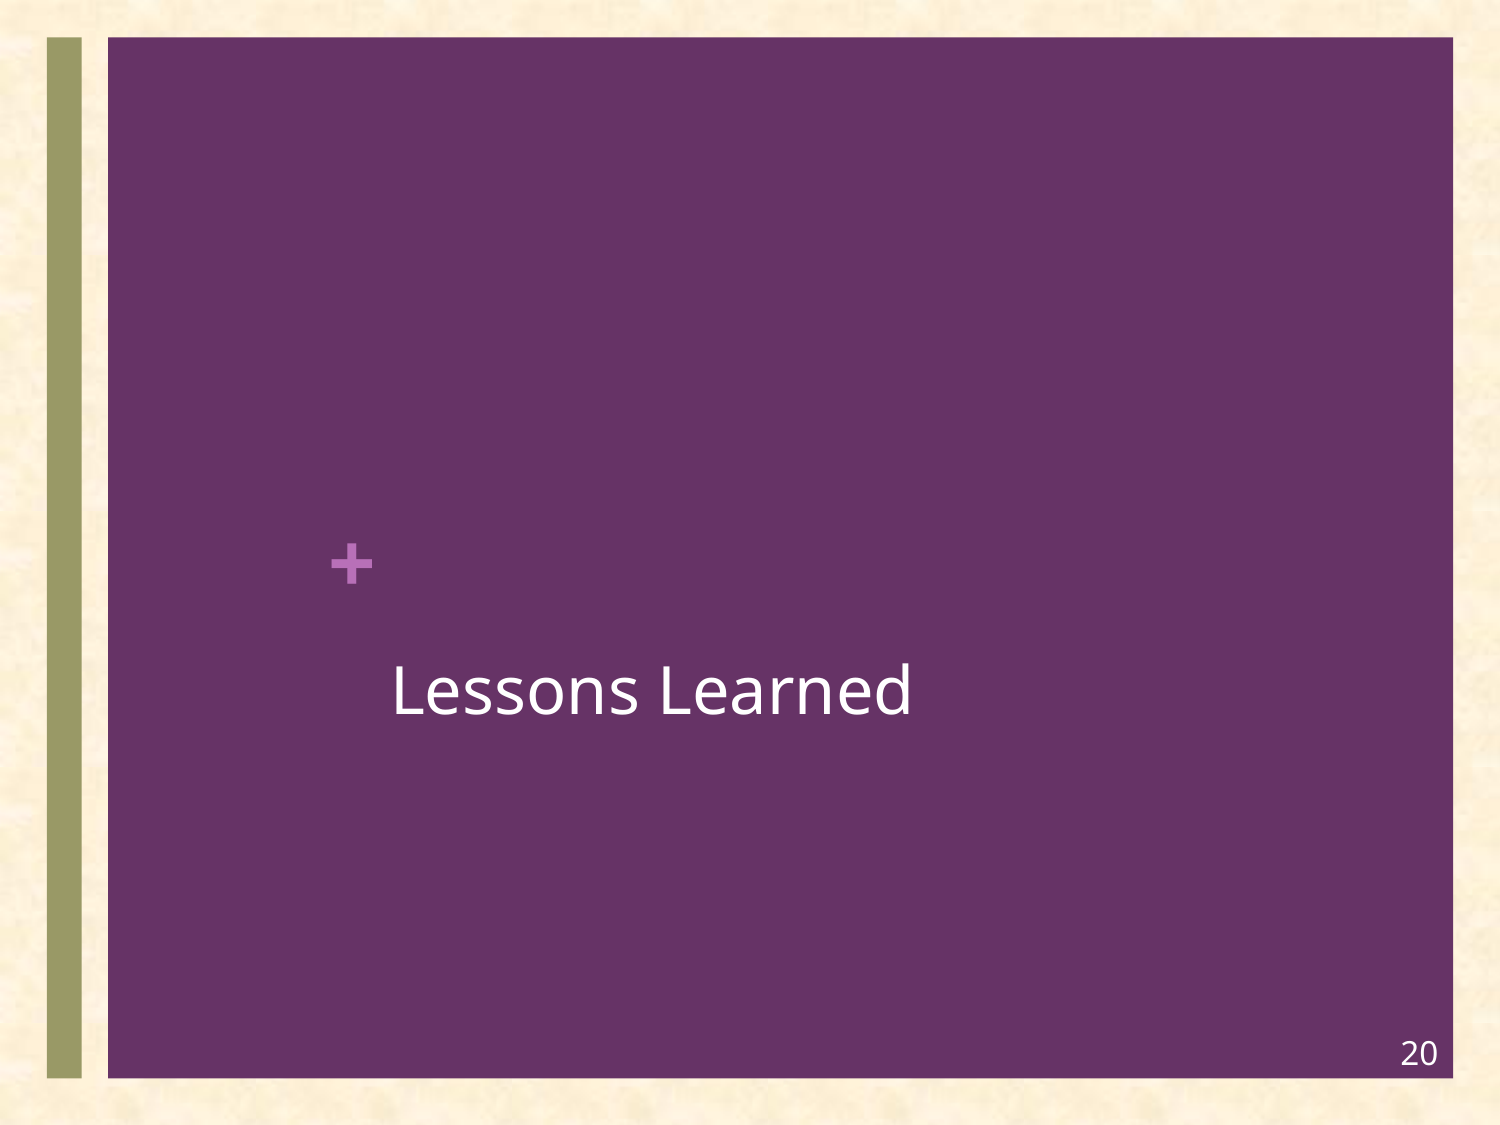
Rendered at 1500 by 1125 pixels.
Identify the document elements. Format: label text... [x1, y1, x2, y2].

slide_number 20 [1362, 1025, 1454, 1085]
picture [0, 0, 1500, 1125]
title Lessons Learned [375, 512, 1300, 736]
